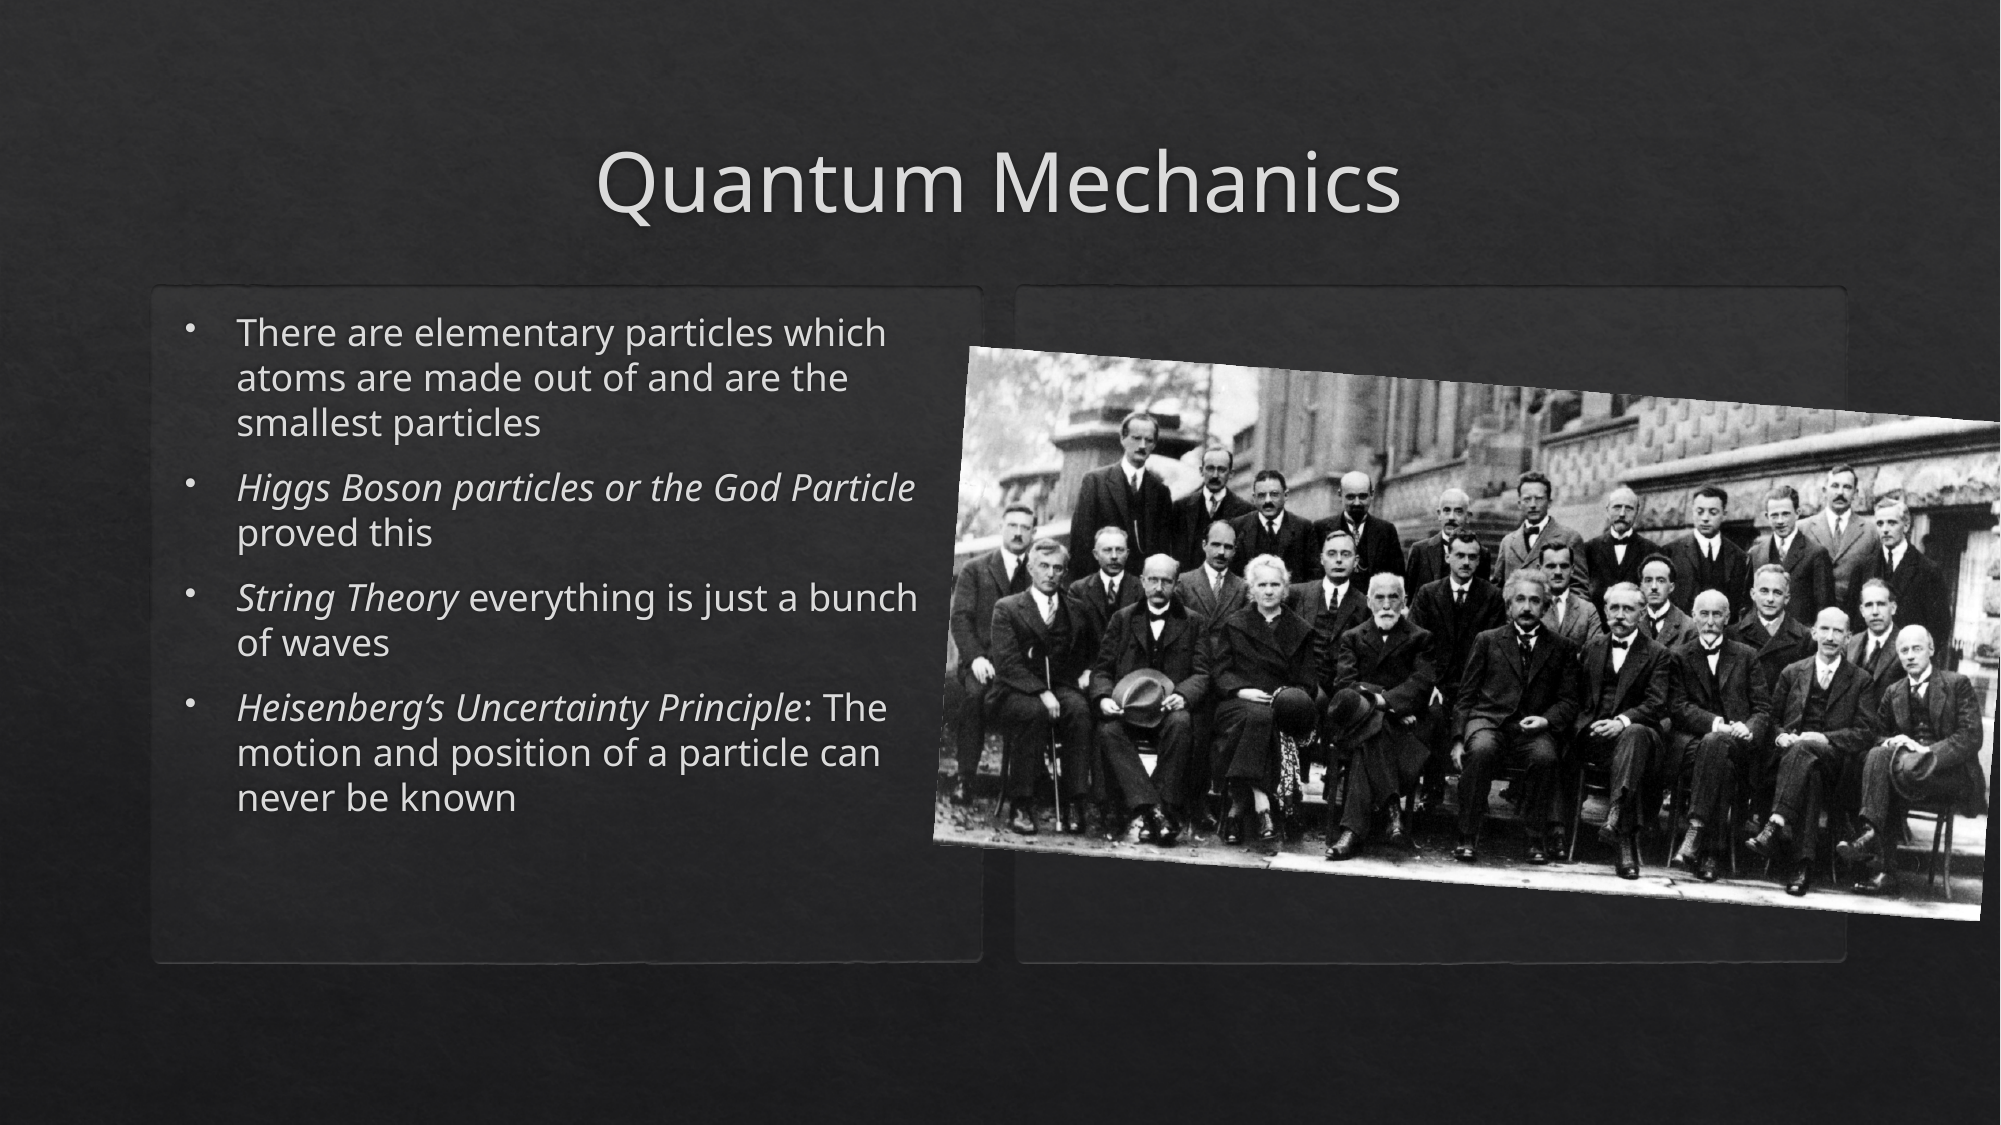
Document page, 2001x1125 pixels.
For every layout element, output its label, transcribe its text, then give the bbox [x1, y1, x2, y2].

title Quantum Mechanics [149, 99, 1849, 260]
list There are elementary particles which atoms are made out of and are the smallest particles Higgs Boson particles or the God Particle proved this String Theory everything is just a bunch of waves Heisenberg’s Uncertainty Principle: The motion and position of a particle can never be known [165, 301, 965, 950]
picture [149, 284, 2000, 965]
